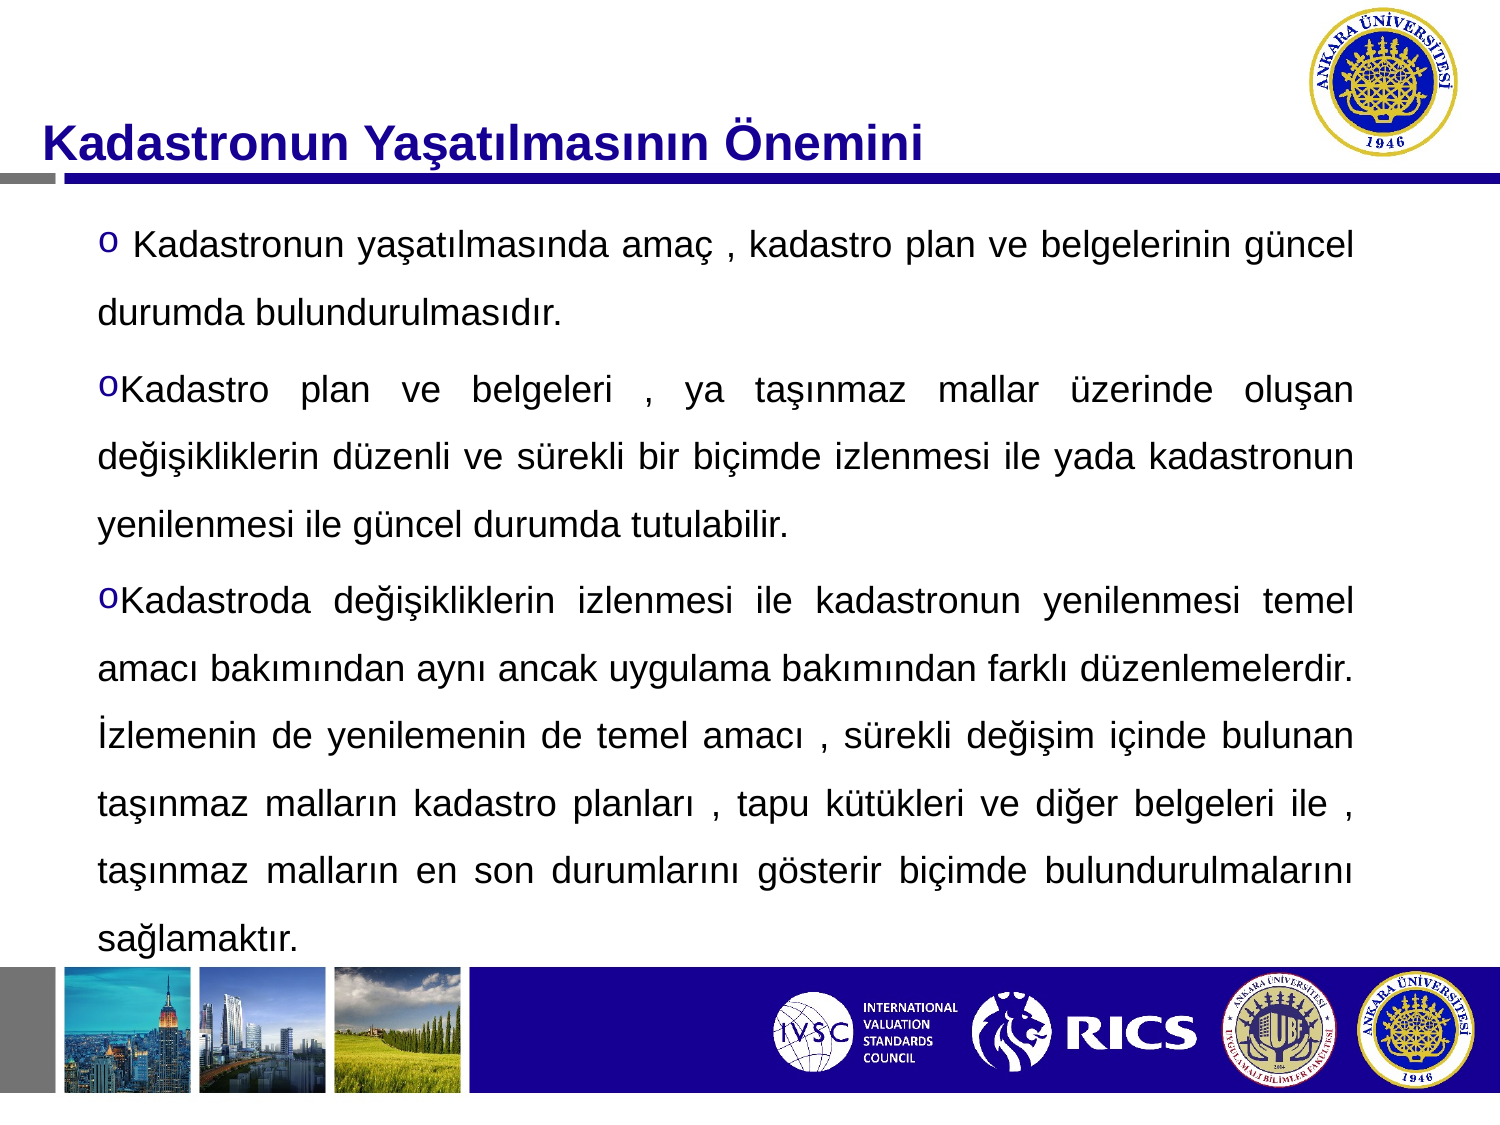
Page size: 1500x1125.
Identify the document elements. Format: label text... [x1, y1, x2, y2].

picture [0, 0, 1500, 1125]
list Kadastronun yaşatılmasında amaç , kadastro plan ve belgelerinin güncel durumda bulundurulmasıdır. Kadastro plan ve belgeleri , ya taşınmaz mallar üzerinde oluşan değişikliklerin düzenli ve sürekli bir biçimde izlenmesi ile yada kadastronun yenilenmesi ile güncel durumda tutulabilir. Kadastroda değişikliklerin izlenmesi ile kadastronun yenilenmesi temel amacı bakımından aynı ancak uygulama bakımından farklı düzenlemelerdir. İzlemenin de yenilemenin de temel amacı , sürekli değişim içinde bulunan taşınmaz malların kadastro planları , tapu kütükleri ve diğer belgeleri ile , taşınmaz malların en son durumlarını gösterir biçimde bulundurulmalarını sağlamaktır. [82, 190, 1370, 898]
text_box Kadastronun Yaşatılmasının Önemini [27, 109, 1425, 158]
